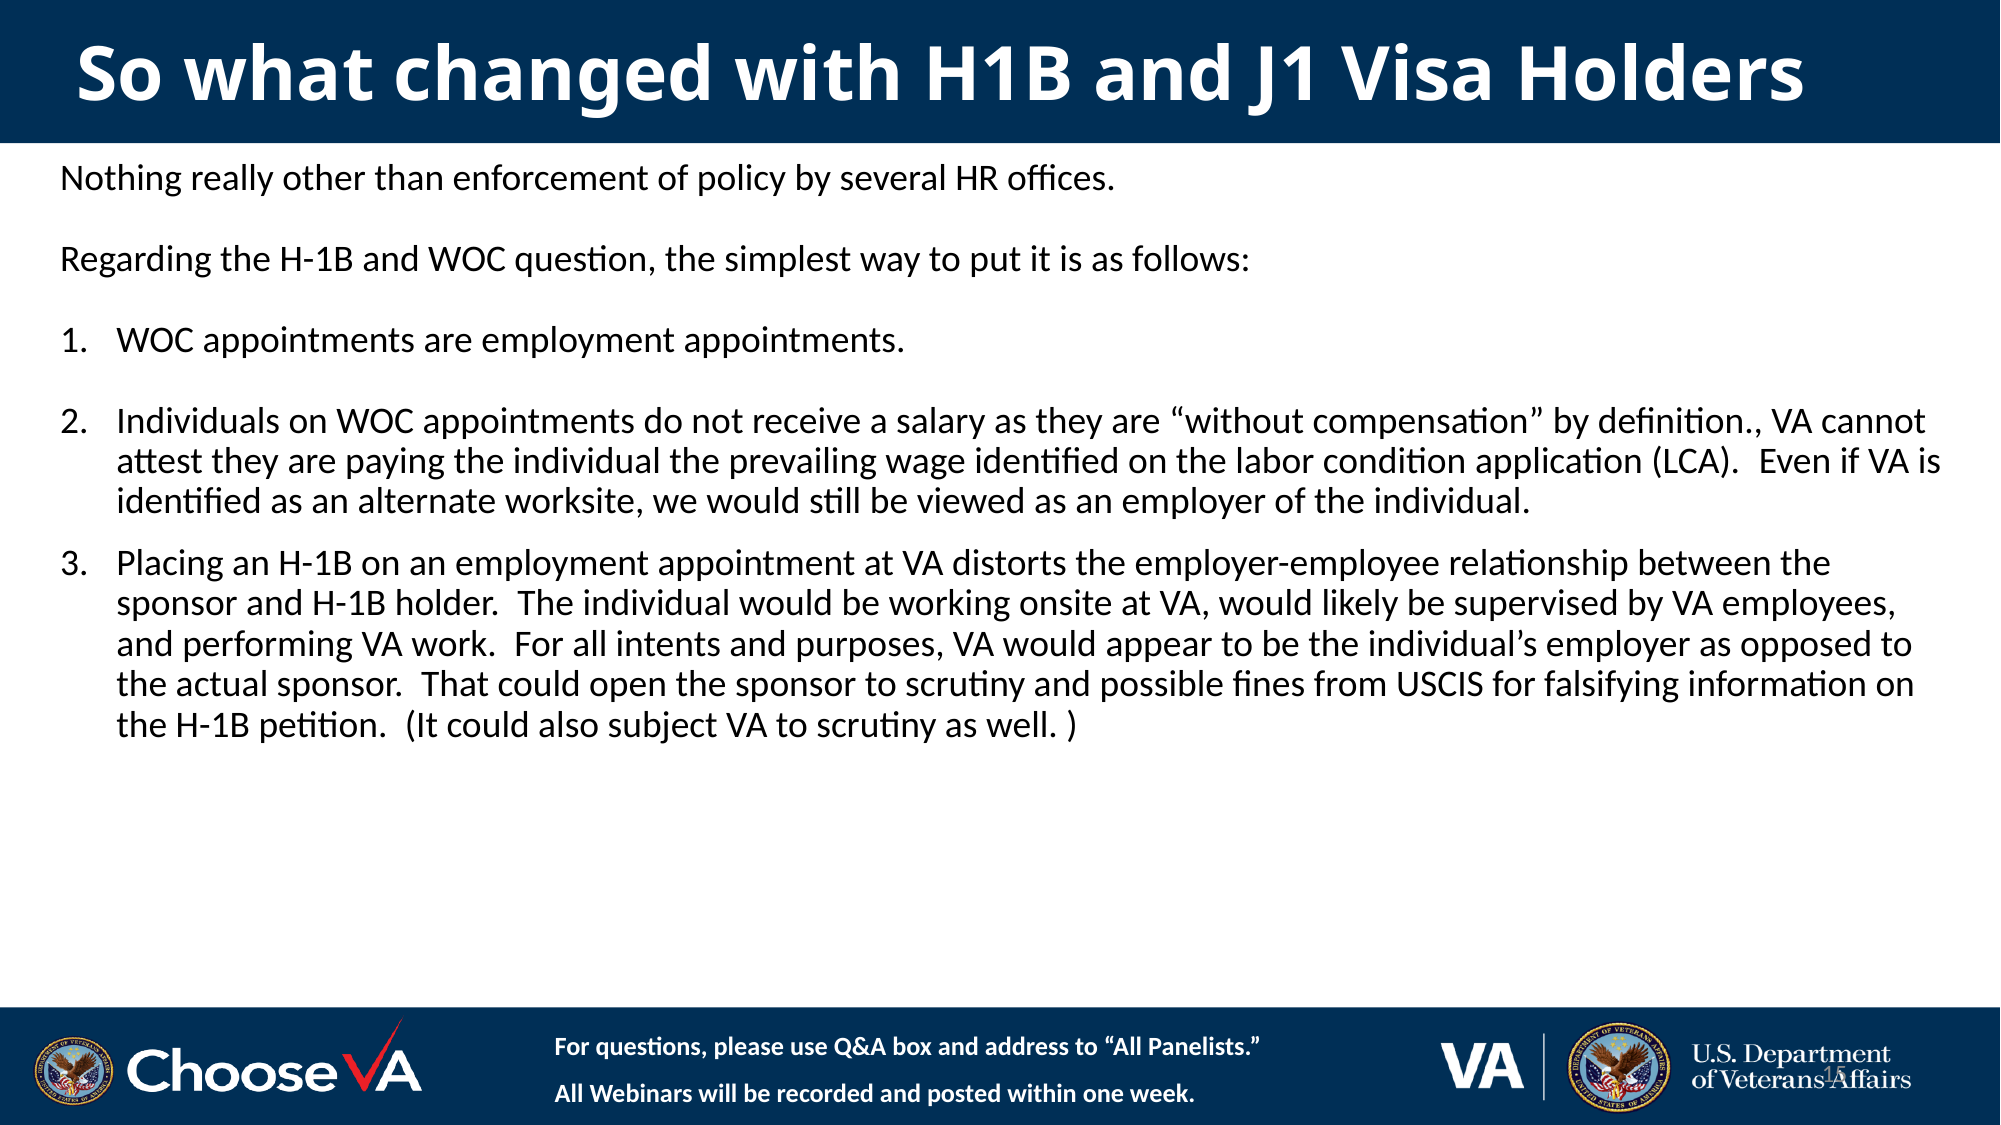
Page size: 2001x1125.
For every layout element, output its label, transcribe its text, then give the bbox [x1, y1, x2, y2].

slide_number 15 [1412, 1042, 1863, 1103]
picture [1434, 1014, 1917, 1120]
title So what changed with H1B and J1 Visa Holders [60, 18, 1844, 134]
text_box For questions, please use Q&A box and address to “All Panelists.” All Webinars will be recorded and posted within one week. [539, 1024, 1330, 1117]
list Nothing really other than enforcement of policy by several HR offices. Regarding the H-1B and WOC question, the simplest way to put it is as follows: WOC appointments are employment appointments. Individuals on WOC appointments do not receive a salary as they are “without compensation” by definition., VA cannot attest they are paying the individual the prevailing wage identified on the labor condition application (LCA). Even if VA is identified as an alternate worksite, we would still be viewed as an employer of the individual. Placing an H-1B on an employment appointment at VA distorts the employer-employee relationship between the sponsor and H-1B holder. The individual would be working onsite at VA, would likely be supervised by VA employees, and performing VA work. For all intents and purposes, VA would appear to be the individual’s employer as opposed to the actual sponsor. That could open the sponsor to scrutiny and possible fines from USCIS for falsifying information on the H-1B petition. (It could also subject VA to scrutiny as well. ) [45, 150, 1977, 975]
picture [33, 1015, 422, 1106]
